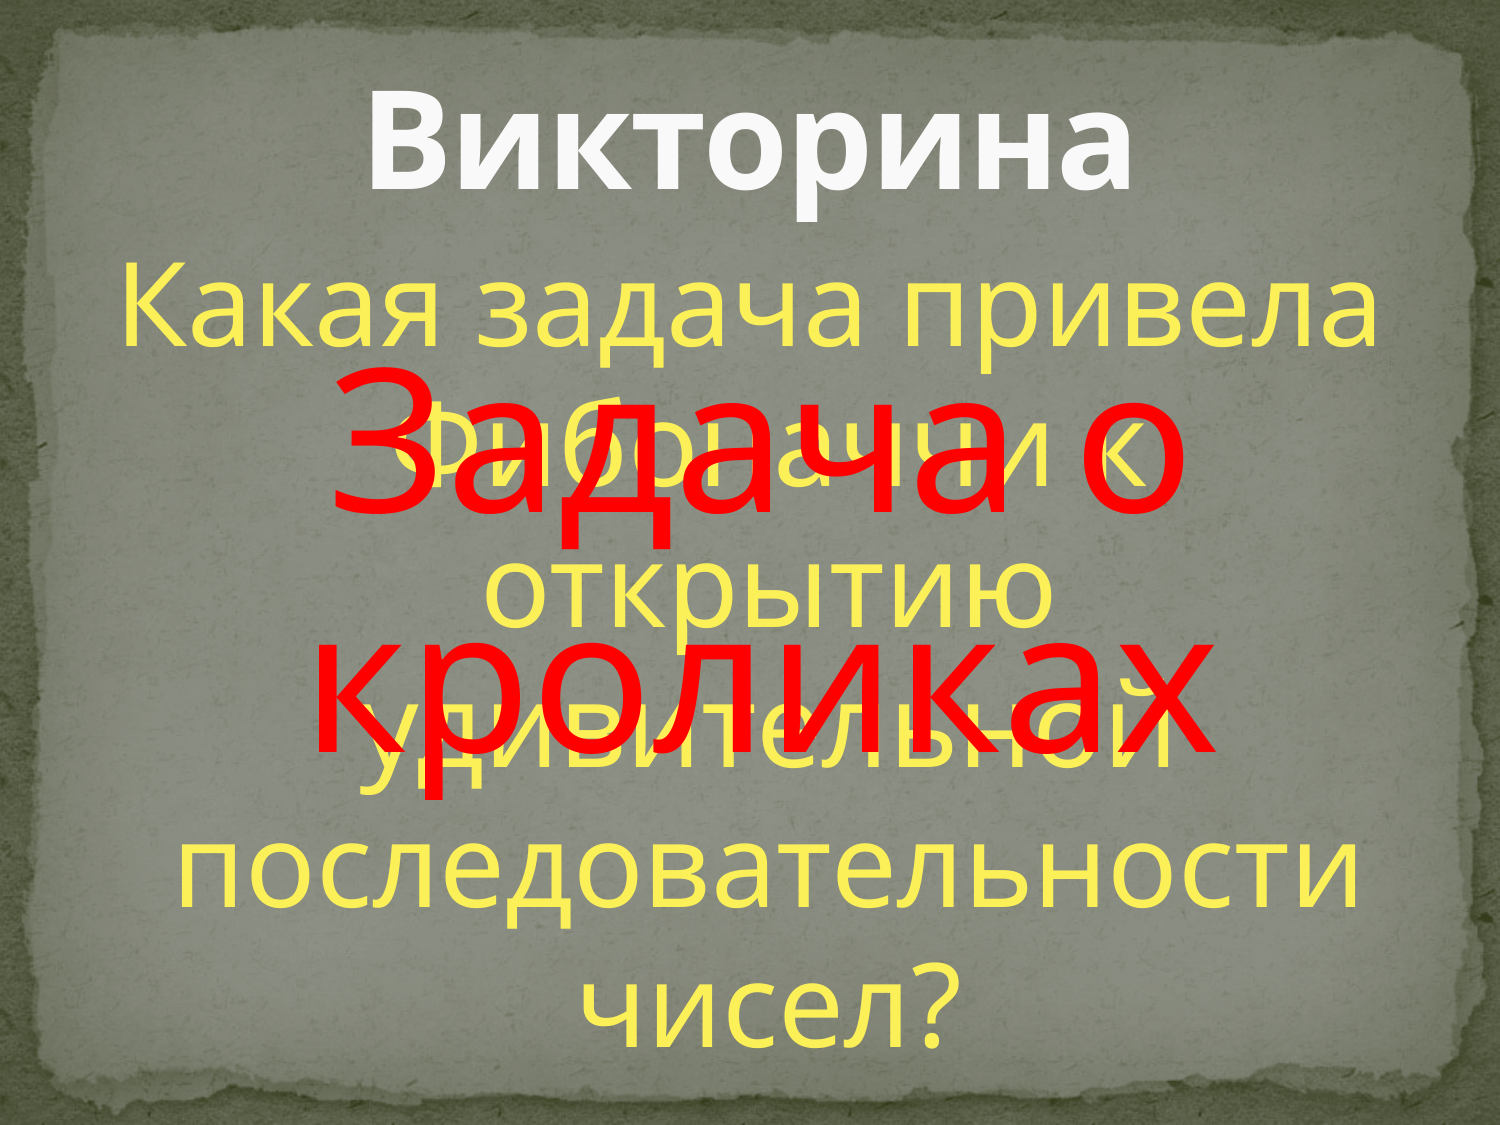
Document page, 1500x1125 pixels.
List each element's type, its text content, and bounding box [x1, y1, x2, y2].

text_box Задача о кроликах [128, 304, 1395, 800]
list Какая задача привела Фибоначчи к открытию удивительной последовательности чисел? [35, 222, 1465, 1090]
title Викторина [74, 24, 1425, 225]
